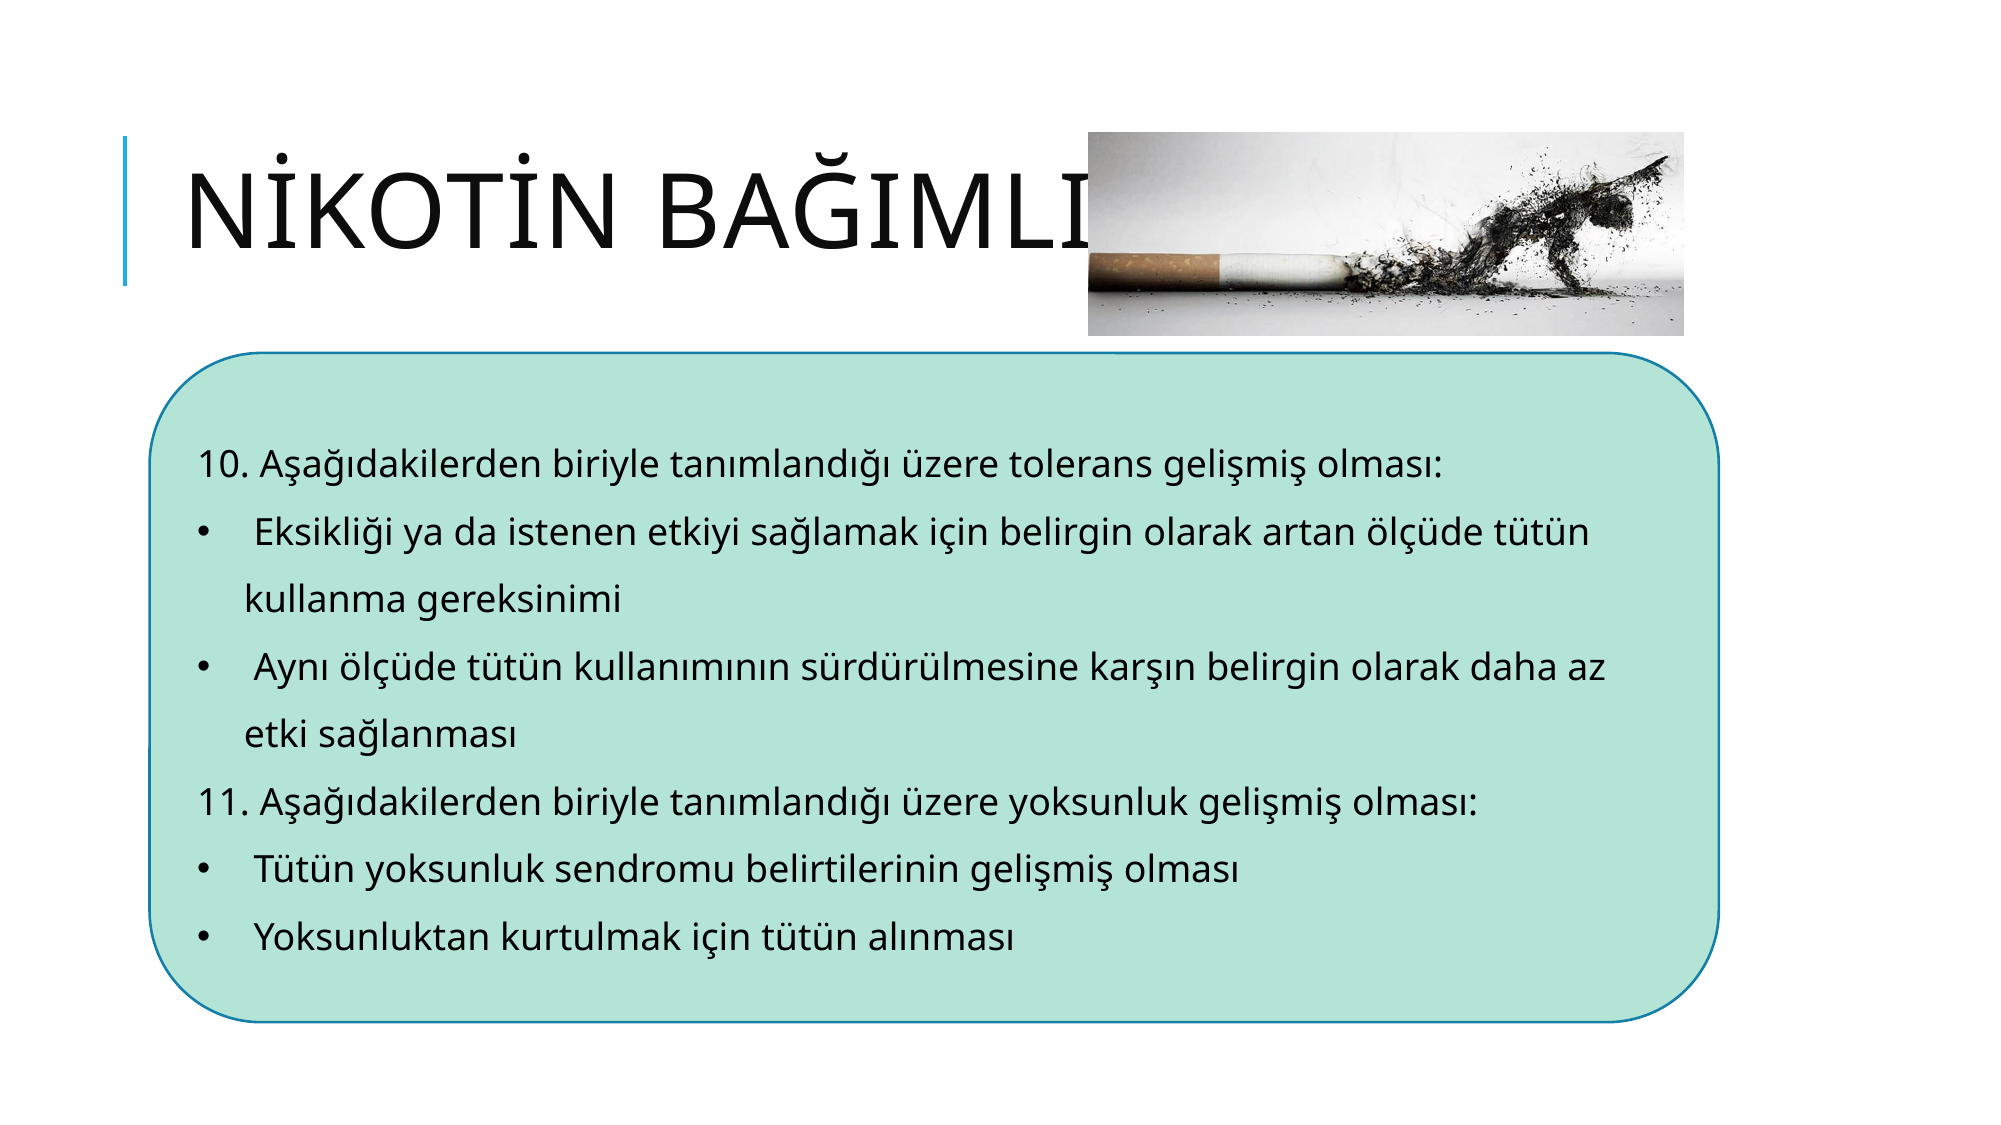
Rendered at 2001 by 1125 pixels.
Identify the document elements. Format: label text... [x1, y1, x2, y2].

text_box 10. Aşağıdakilerden biriyle tanımlandığı üzere tolerans gelişmiş olması: Eksikliği ya da istenen etkiyi sağlamak için belirgin olarak artan ölçüde tütün kullanma gereksinimi Aynı ölçüde tütün kullanımının sürdürülmesine karşın belirgin olarak daha az etki sağlanması 11. Aşağıdakilerden biriyle tanımlandığı üzere yoksunluk gelişmiş olması: Tütün yoksunluk sendromu belirtilerinin gelişmiş olması Yoksunluktan kurtulmak için tütün alınması [148, 351, 1721, 1024]
title Nikotin bağımlılığı [168, 96, 1763, 342]
picture [1087, 131, 1685, 336]
